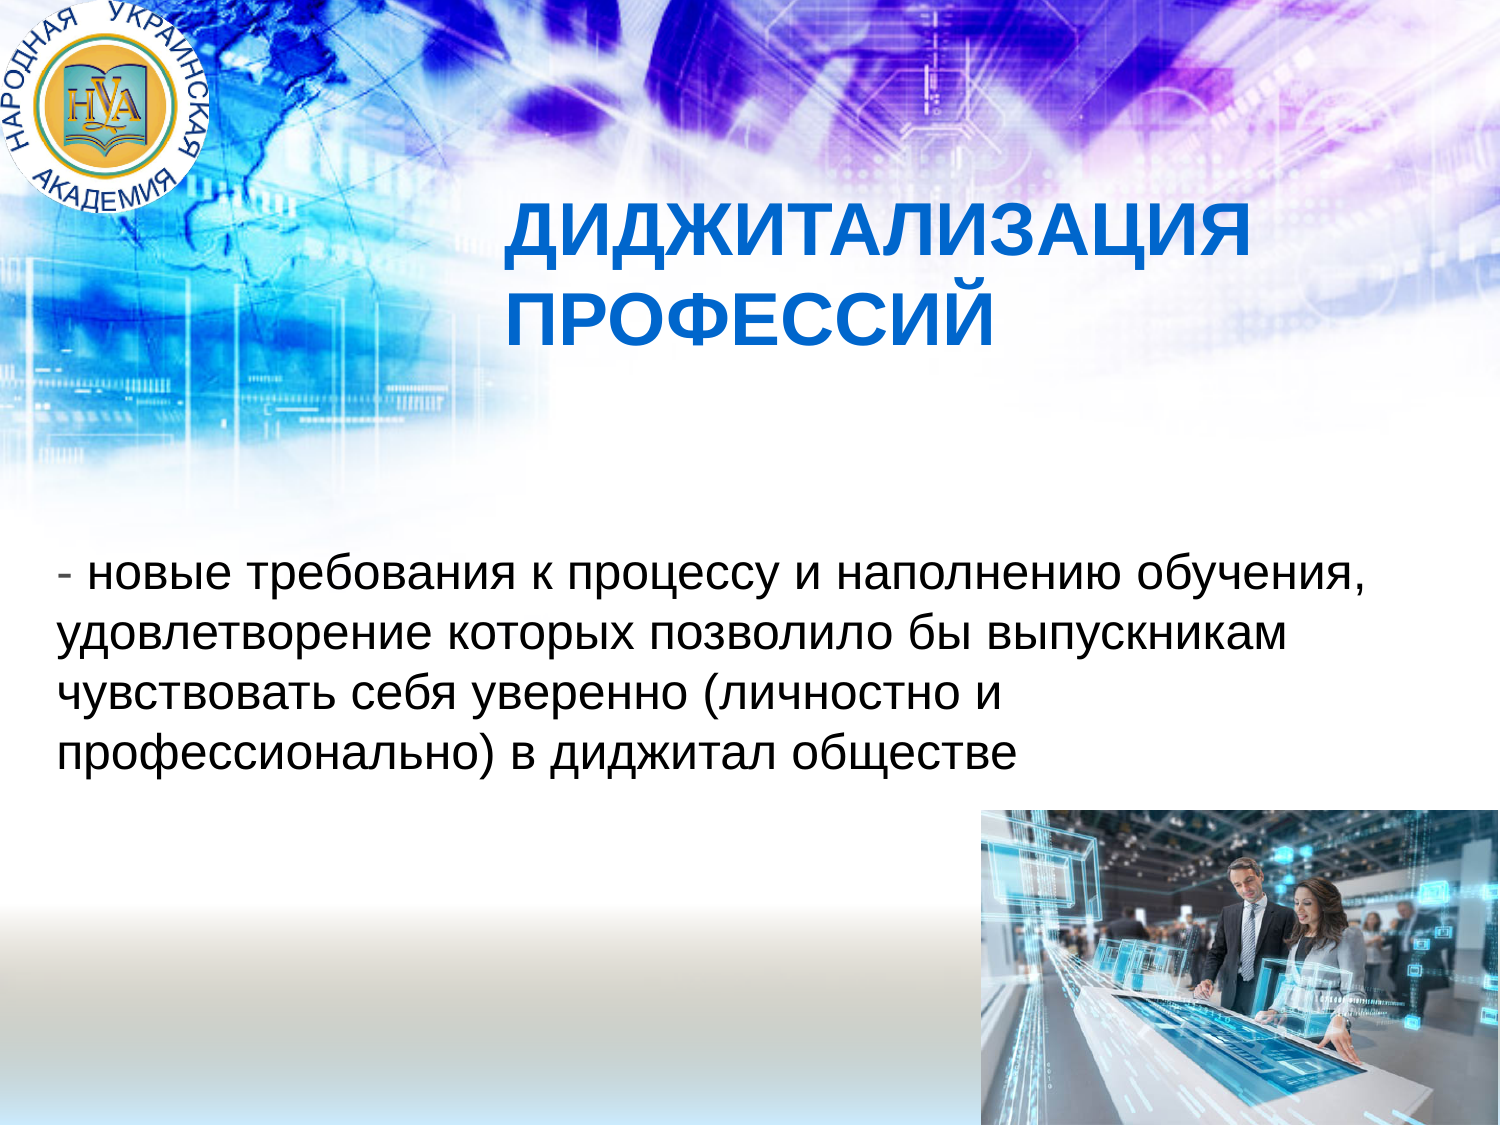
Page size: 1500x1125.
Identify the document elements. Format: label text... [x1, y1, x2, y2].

picture [0, 0, 1500, 1125]
title Диджитализация профессий [489, 172, 1460, 374]
list - новые требования к процессу и наполнению обучения, удовлетворение которых позволило бы выпускникам чувствовать себя уверенно (личностно и профессионально) в диджитал обществе [40, 503, 1448, 788]
